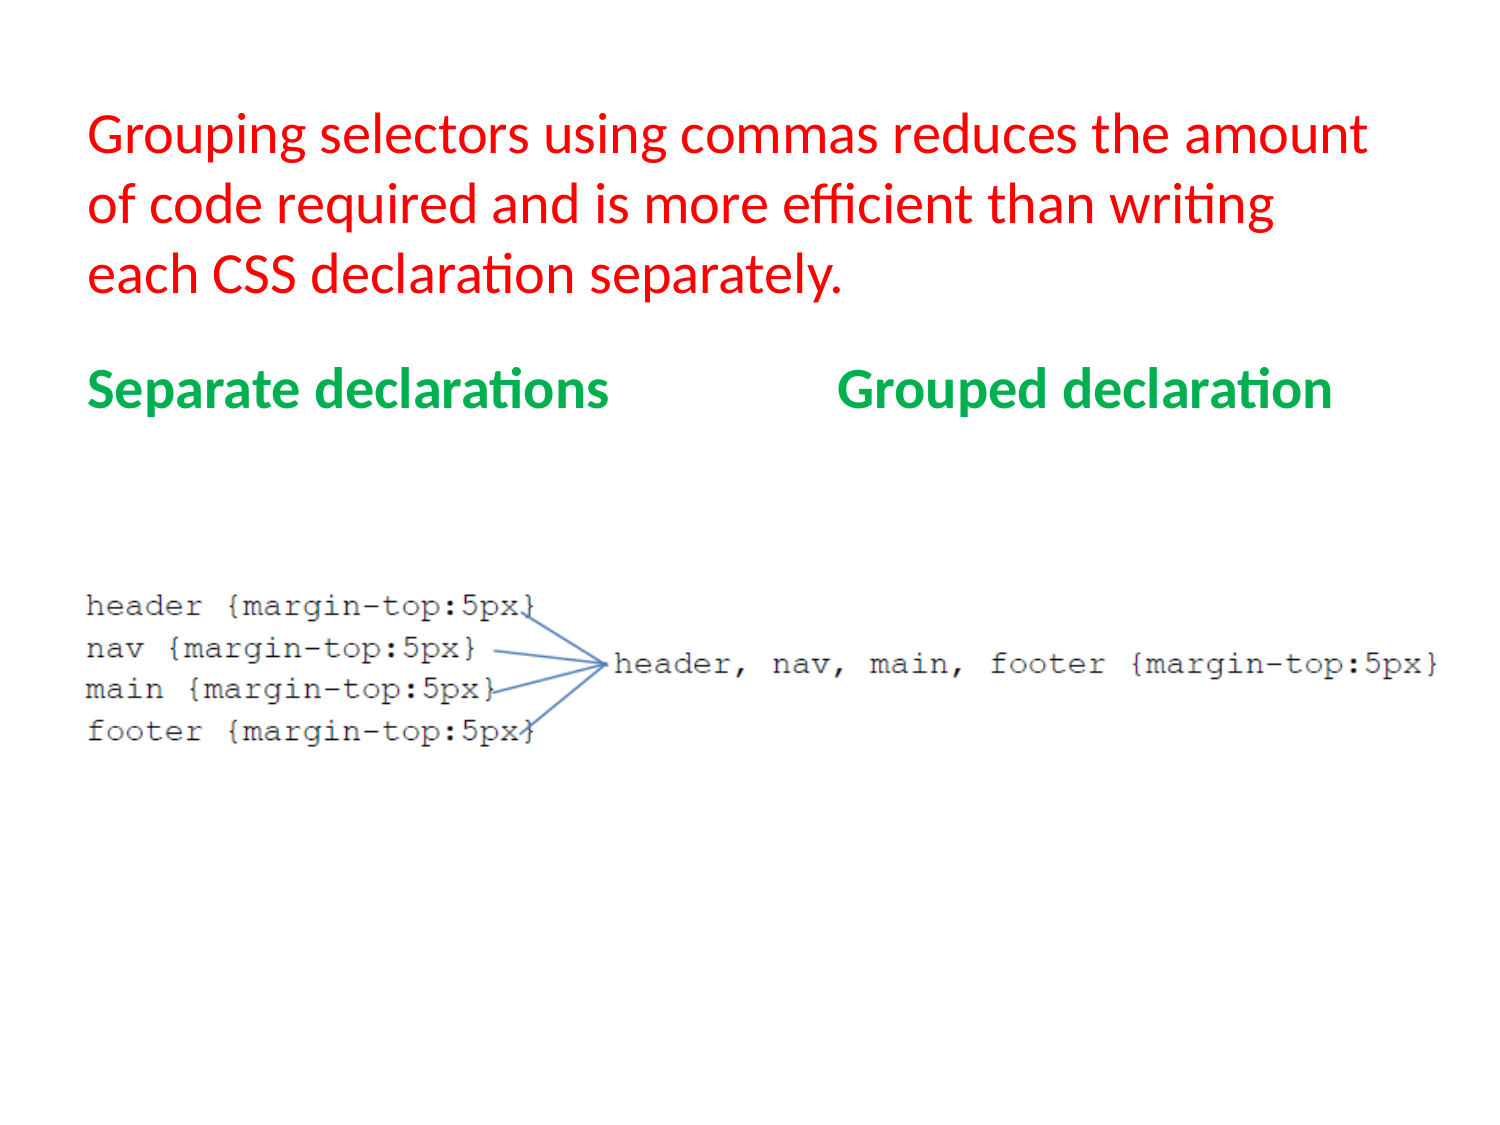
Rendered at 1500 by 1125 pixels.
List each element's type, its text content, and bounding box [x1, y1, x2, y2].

picture [74, 587, 1455, 776]
text_box Grouping selectors using commas reduces the amount of code required and is more efficient than writing each CSS declaration separately. Separate declarations Grouped declaration [72, 87, 1398, 428]
